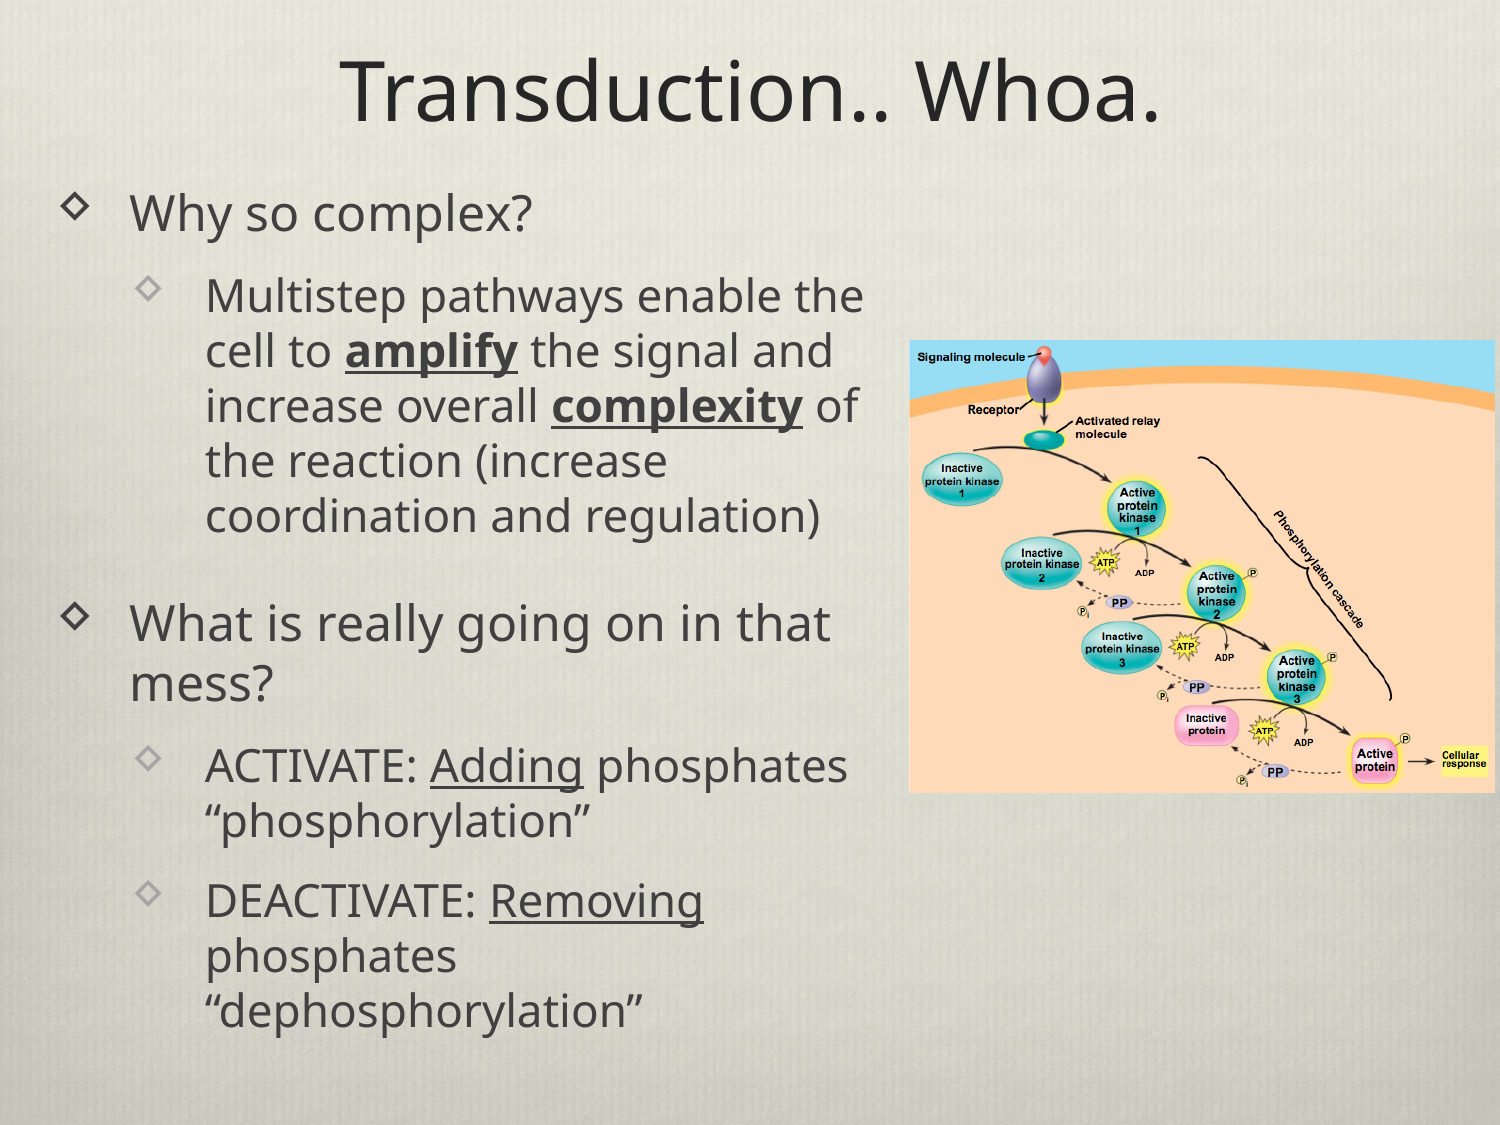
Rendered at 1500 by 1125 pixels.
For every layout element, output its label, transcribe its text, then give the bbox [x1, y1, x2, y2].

list Why so complex? Multistep pathways enable the cell to amplify the signal and increase overall complexity of the reaction (increase coordination and regulation) What is really going on in that mess? ACTIVATE: Adding phosphates “phosphorylation” DEACTIVATE: Removing phosphates “dephosphorylation” [40, 174, 910, 1042]
picture [908, 339, 1497, 794]
title Transduction.. Whoa. [120, 28, 1383, 149]
